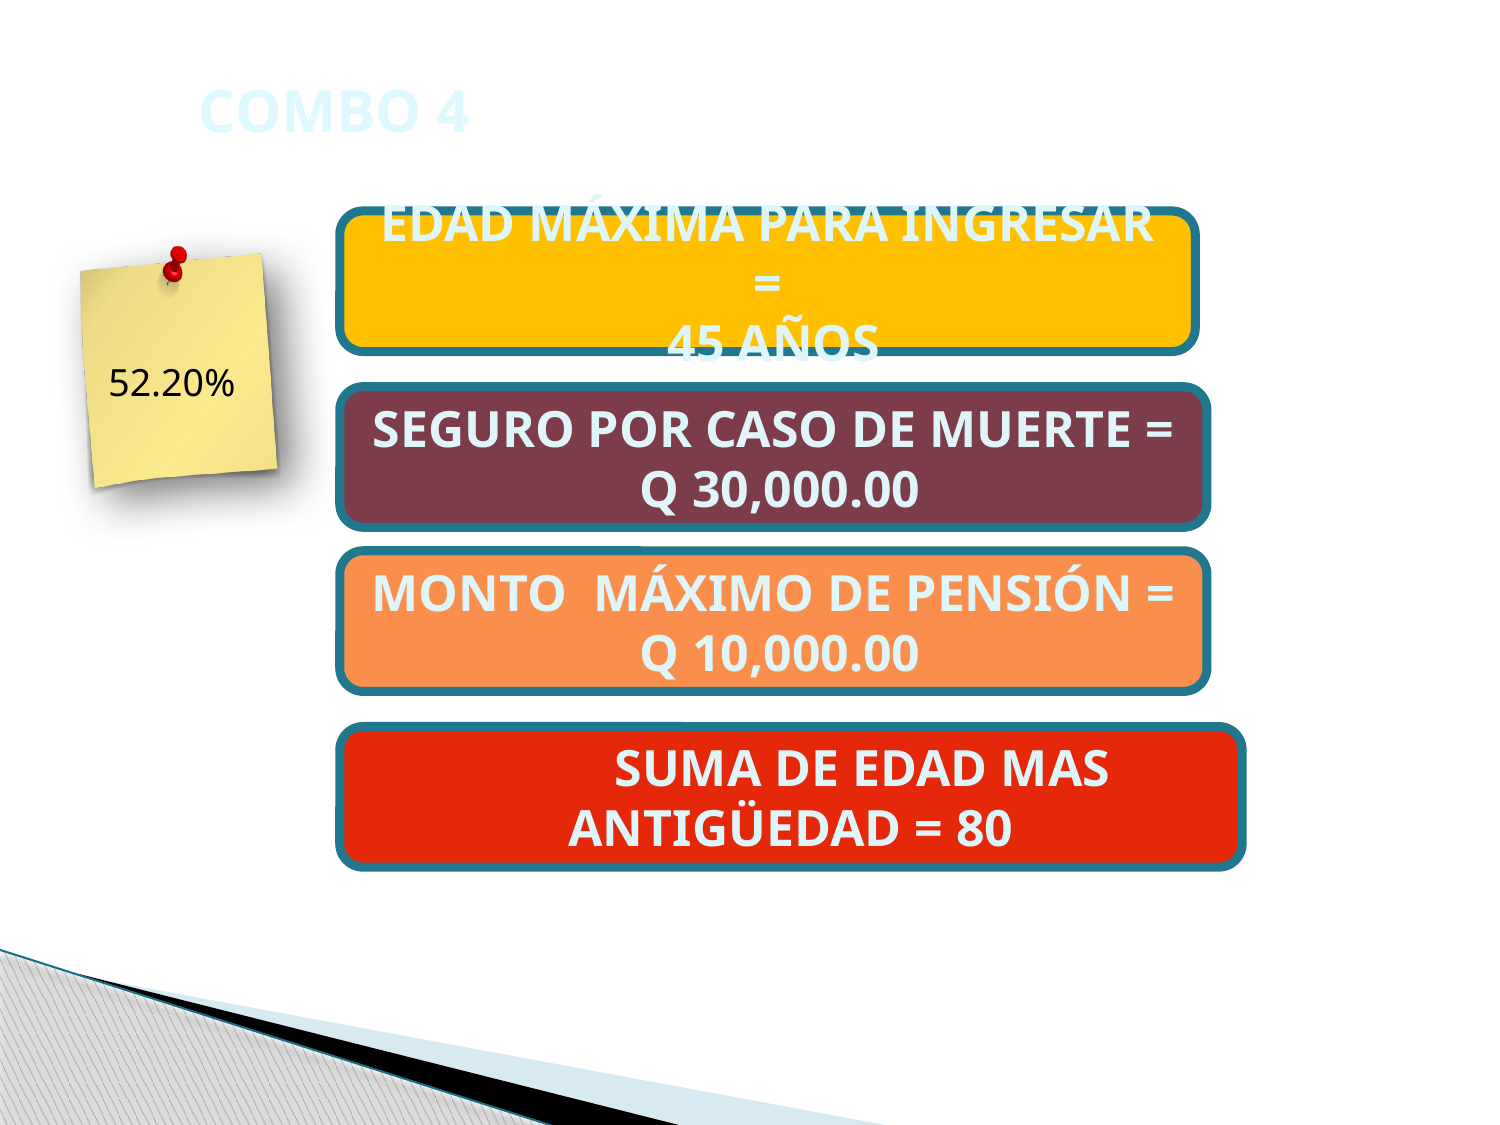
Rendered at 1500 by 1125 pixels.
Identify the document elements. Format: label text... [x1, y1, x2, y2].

picture [70, 234, 294, 497]
text_box SEGURO POR CASO DE MUERTE = Q 30,000.00 [335, 382, 1212, 532]
text_box SUMA DE EDAD MAS ANTIGÜEDAD = 80 [335, 721, 1247, 872]
text_box COMBO 4 [184, 66, 486, 152]
text_box MONTO MÁXIMO DE PENSIÓN = Q 10,000.00 [335, 546, 1212, 696]
text_box EDAD MÁXIMA PARA INGRESAR = 45 AÑOS [335, 206, 1200, 357]
